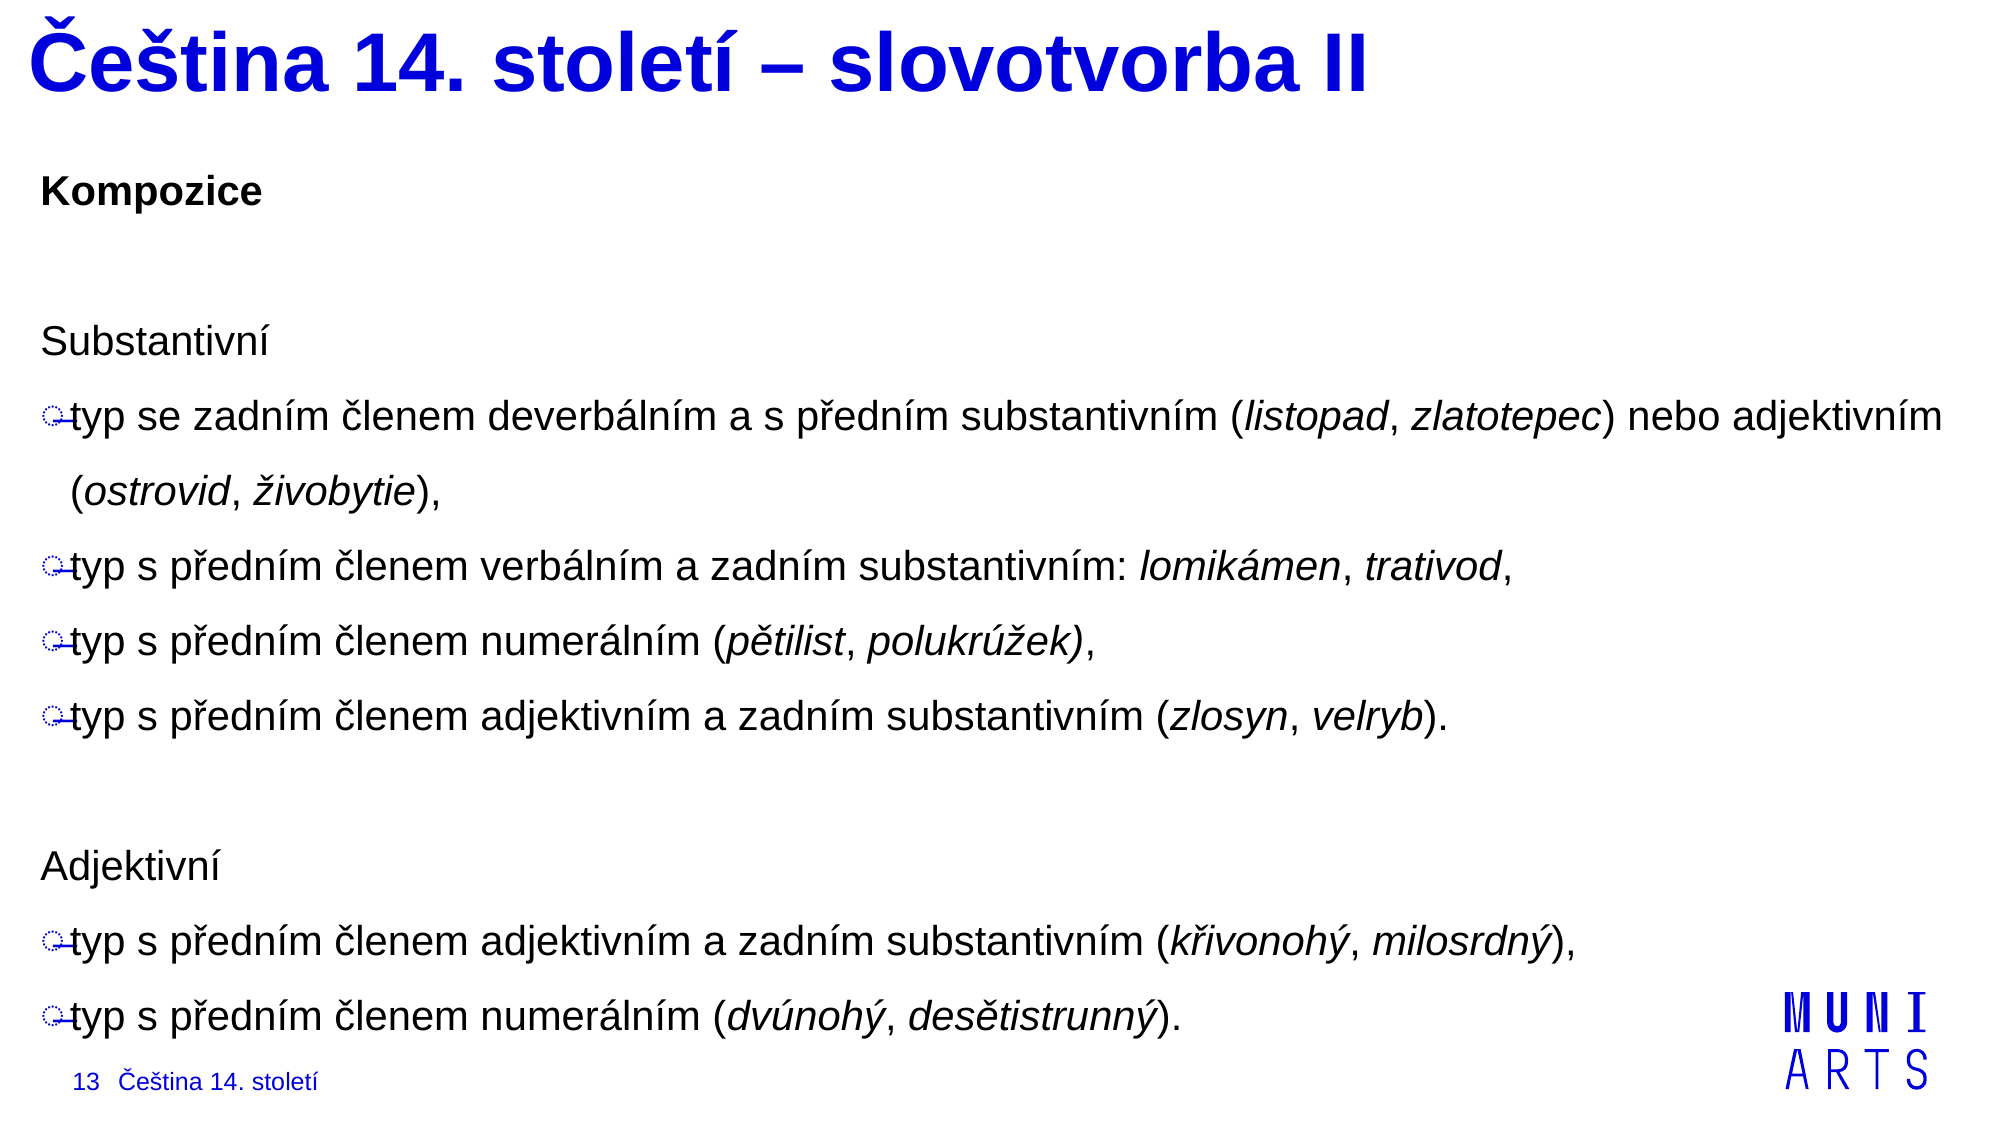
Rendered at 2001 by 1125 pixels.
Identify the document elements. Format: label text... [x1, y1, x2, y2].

list Kompozice Substantivní typ se zadním členem deverbálním a s předním substantivním (listopad, zlatotepec) nebo adjektivním (ostrovid, živobytie), typ s předním členem verbálním a zadním substantivním: lomikámen, trativod, typ s předním členem numerálním (pětilist, polukrúžek), typ s předním členem adjektivním a zadním substantivním (zlosyn, velryb). Adjektivní typ s předním členem adjektivním a zadním substantivním (křivonohý, milosrdný), typ s předním členem numerálním (dvúnohý, desětistrunný). [28, 138, 1948, 971]
title Čeština 14. století – slovotvorba II [28, 25, 1865, 107]
slide_number 13 [72, 1059, 114, 1101]
footer Čeština 14. století [118, 1059, 1418, 1101]
